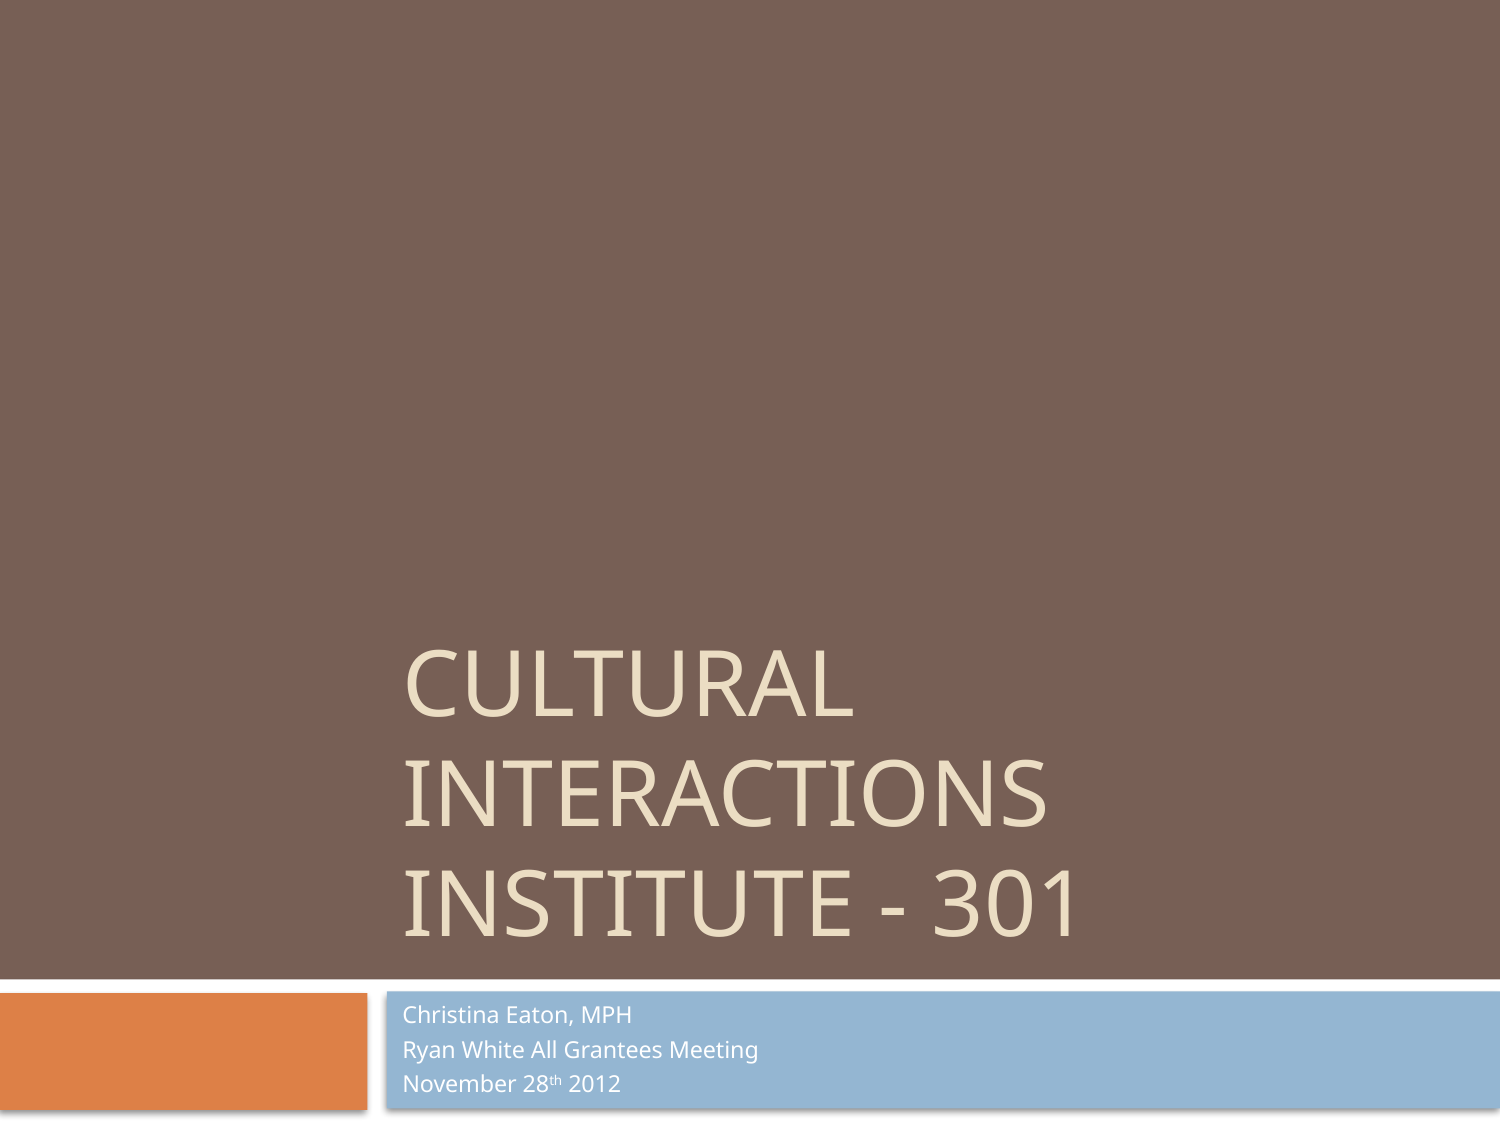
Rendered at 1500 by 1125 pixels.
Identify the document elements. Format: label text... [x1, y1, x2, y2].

subtitle Christina Eaton, MPH Ryan White All Grantees Meeting November 28th 2012 [387, 992, 1488, 1105]
title Cultural Interactions Institute - 301 [387, 662, 1450, 963]
